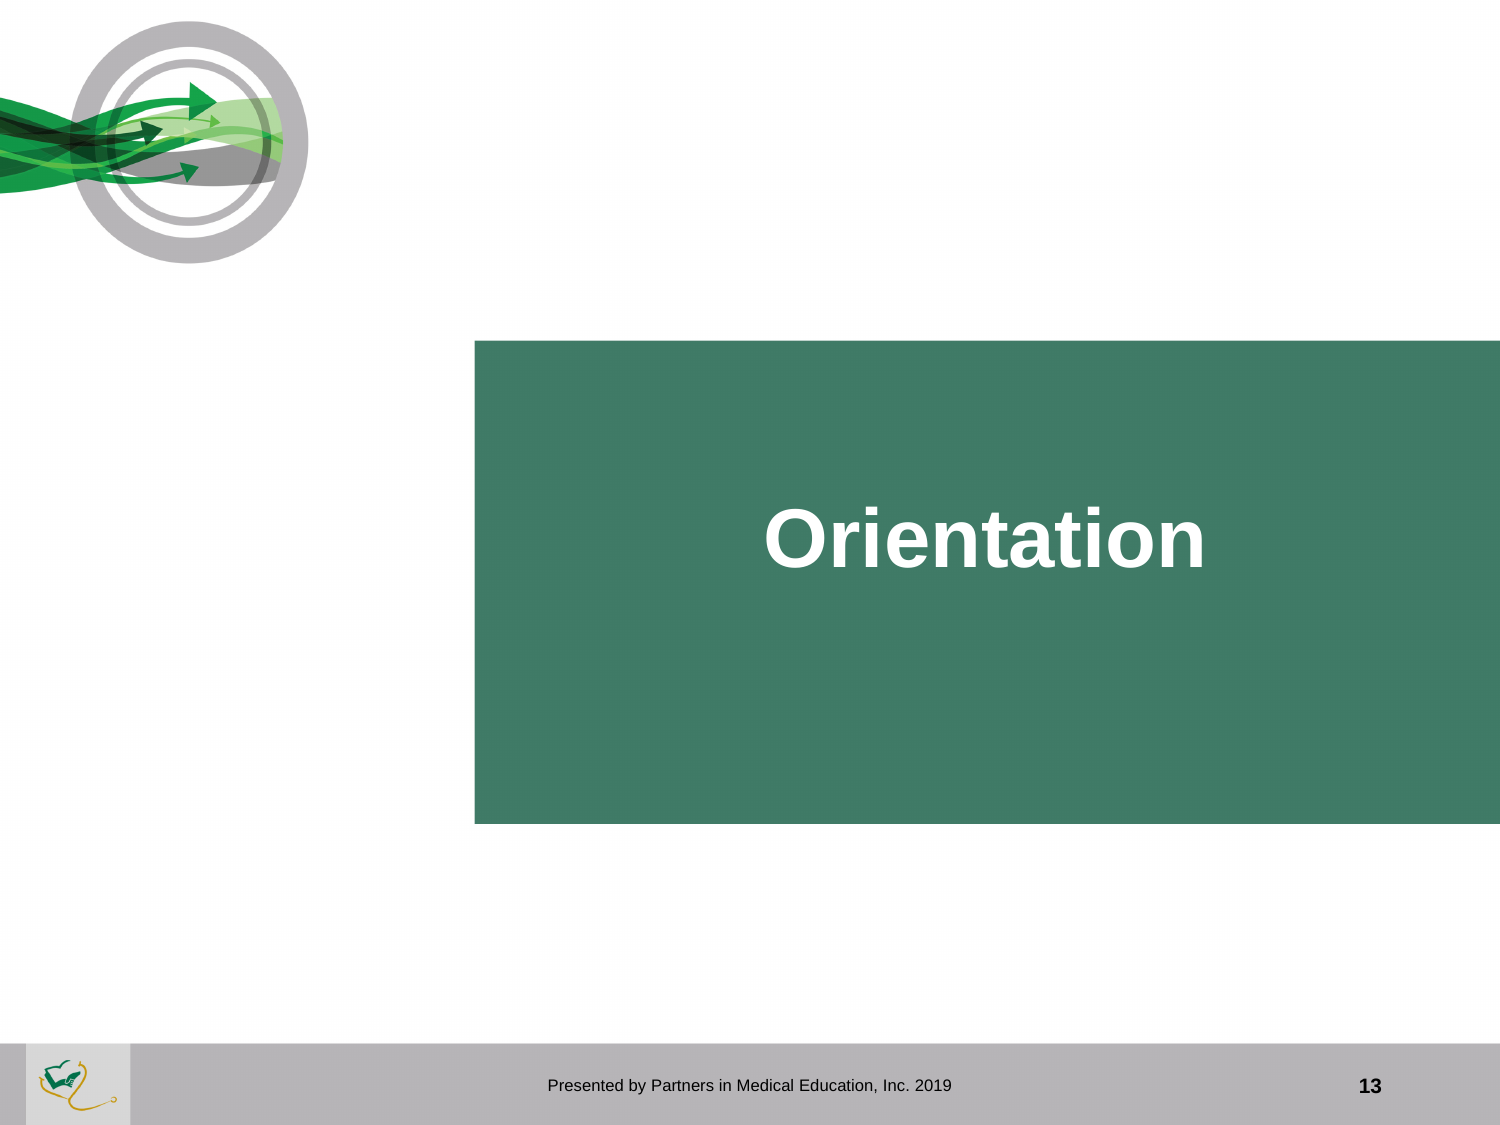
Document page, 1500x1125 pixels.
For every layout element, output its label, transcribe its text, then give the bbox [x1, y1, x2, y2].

footer Presented by Partners in Medical Education, Inc. 2019 [496, 1055, 1004, 1116]
title Orientation [484, 341, 1488, 740]
slide_number 13 [1059, 1055, 1397, 1116]
picture [0, 0, 1500, 1125]
